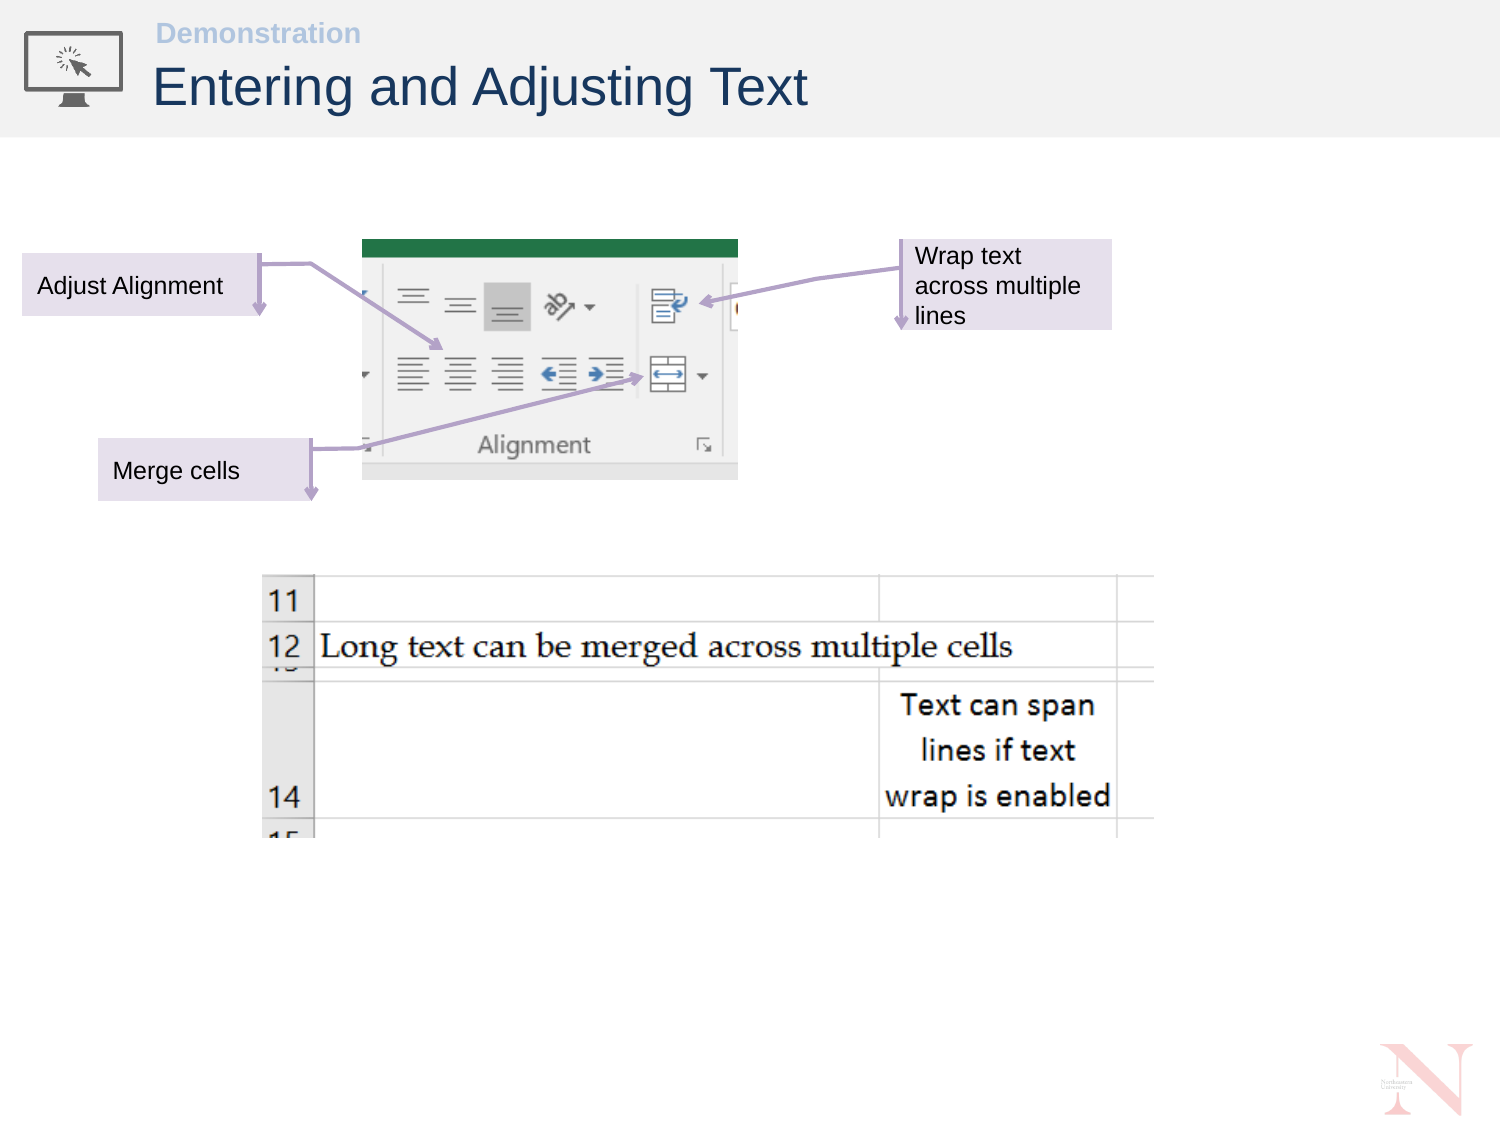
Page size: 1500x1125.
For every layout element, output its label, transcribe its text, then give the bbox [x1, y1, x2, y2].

text_box Adjust Alignment [22, 253, 357, 317]
picture [24, 31, 123, 107]
text_box Wrap text across multiple lines [741, 239, 1112, 331]
title Entering and Adjusting Text [137, 49, 1463, 120]
picture [362, 239, 738, 481]
picture [262, 574, 1154, 838]
text_box Merge cells [98, 437, 357, 502]
